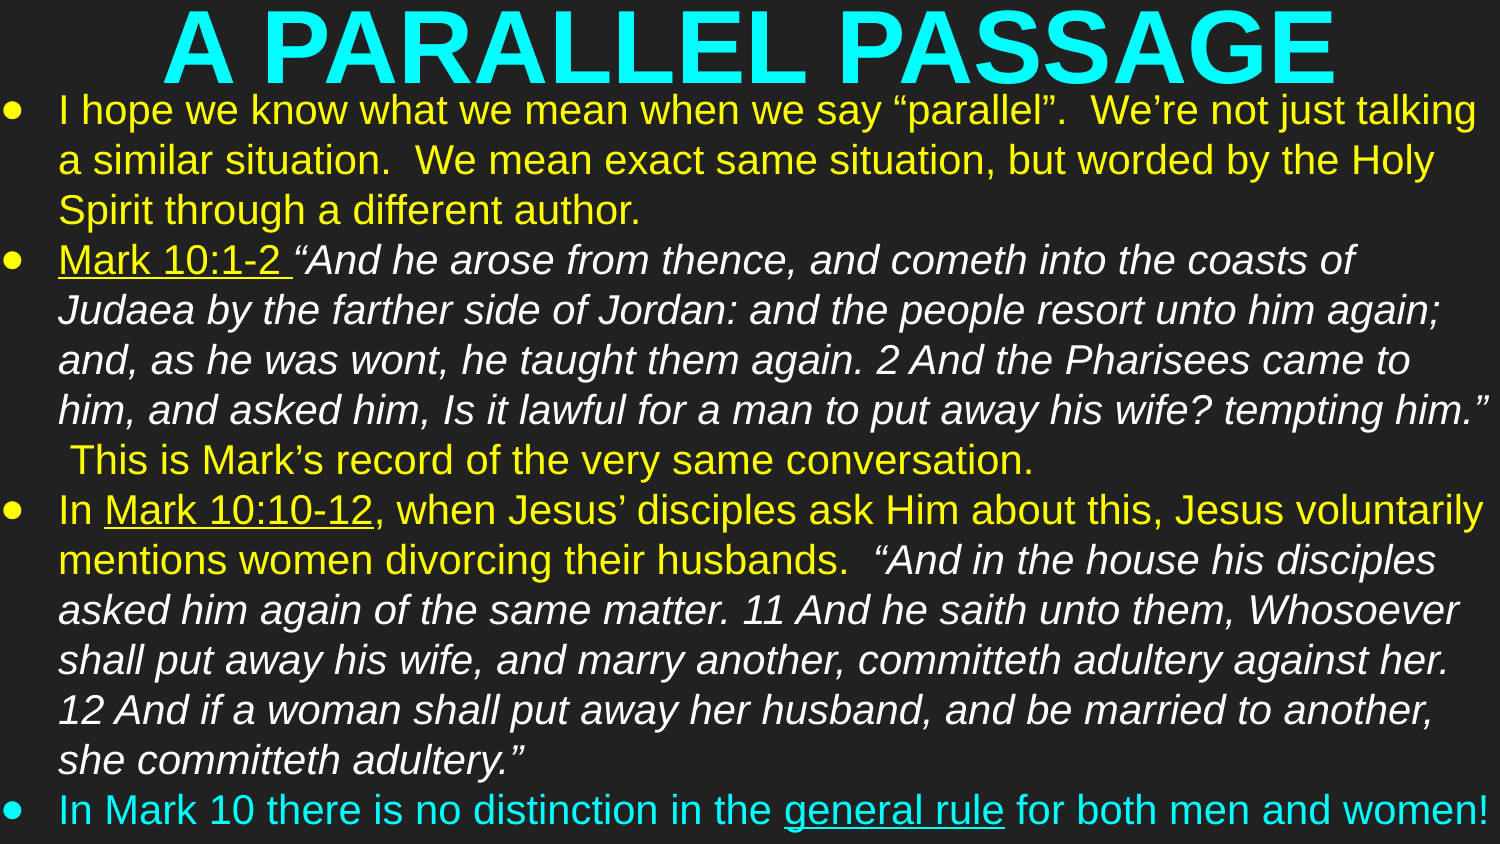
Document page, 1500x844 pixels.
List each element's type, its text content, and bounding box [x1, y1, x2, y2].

subtitle I hope we know what we mean when we say “parallel”. We’re not just talking a similar situation. We mean exact same situation, but worded by the Holy Spirit through a different author. Mark 10:1-2 “And he arose from thence, and cometh into the coasts of Judaea by the farther side of Jordan: and the people resort unto him again; and, as he was wont, he taught them again. 2 And the Pharisees came to him, and asked him, Is it lawful for a man to put away his wife? tempting him.” This is Mark’s record of the very same conversation. In Mark 10:10-12, when Jesus’ disciples ask Him about this, Jesus voluntarily mentions women divorcing their husbands. “And in the house his disciples asked him again of the same matter. 11 And he saith unto them, Whosoever shall put away his wife, and marry another, committeth adultery against her. 12 And if a woman shall put away her husband, and be married to another, she committeth adultery.” In Mark 10 there is no distinction in the general rule for both men and women! [0, 67, 1500, 844]
title A PARALLEL PASSAGE [0, 0, 1500, 67]
